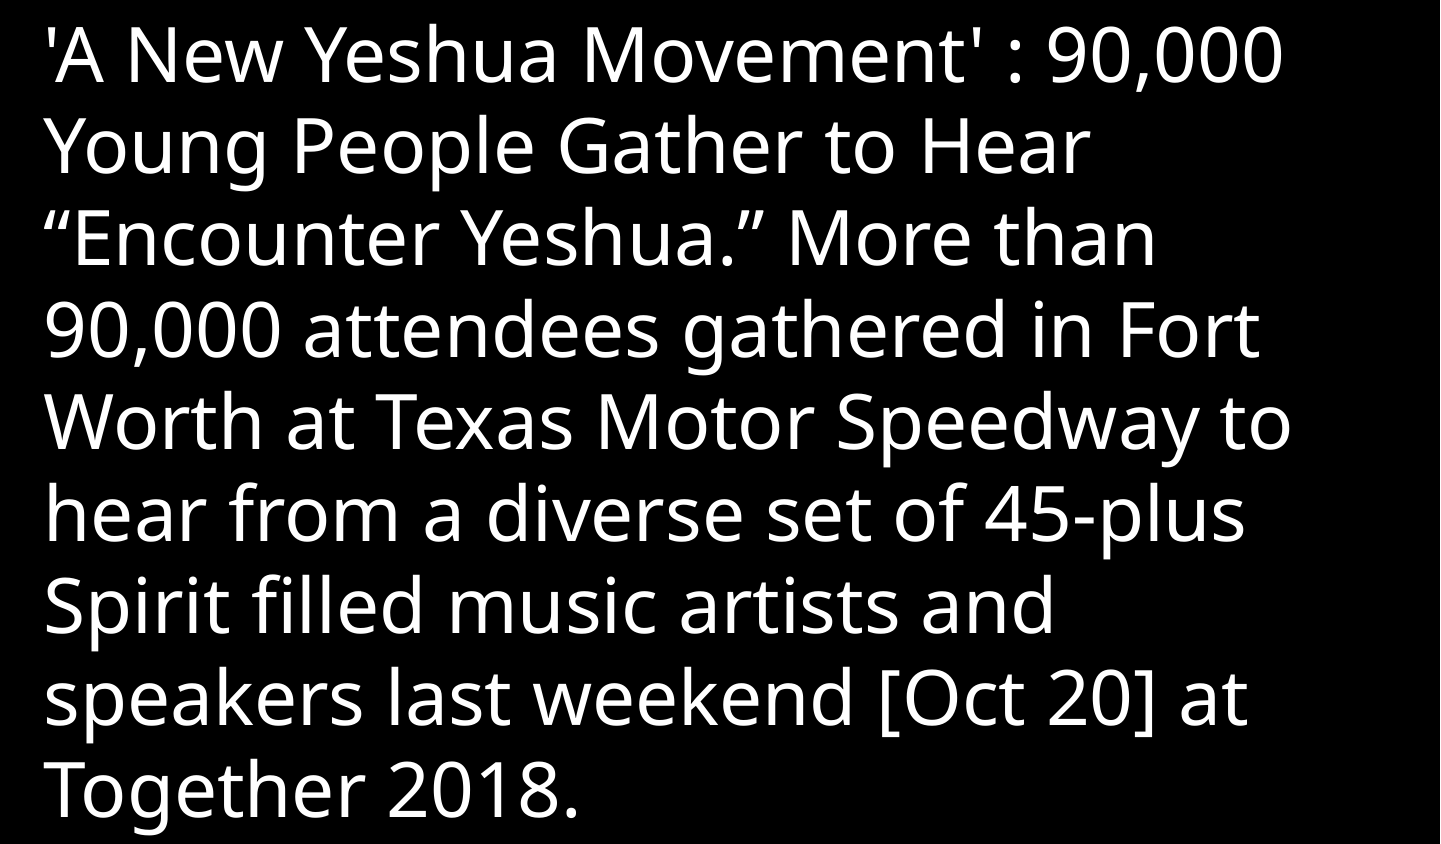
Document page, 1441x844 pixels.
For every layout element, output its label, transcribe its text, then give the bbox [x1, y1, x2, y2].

subtitle 'A New Yeshua Movement' : 90,000 Young People Gather to Hear “Encounter Yeshua.” More than 90,000 attendees gathered in Fort Worth at Texas Motor Speedway to hear from a diverse set of 45-plus Spirit filled music artists and speakers last weekend [Oct 20] at Together 2018. [32, 0, 1408, 844]
